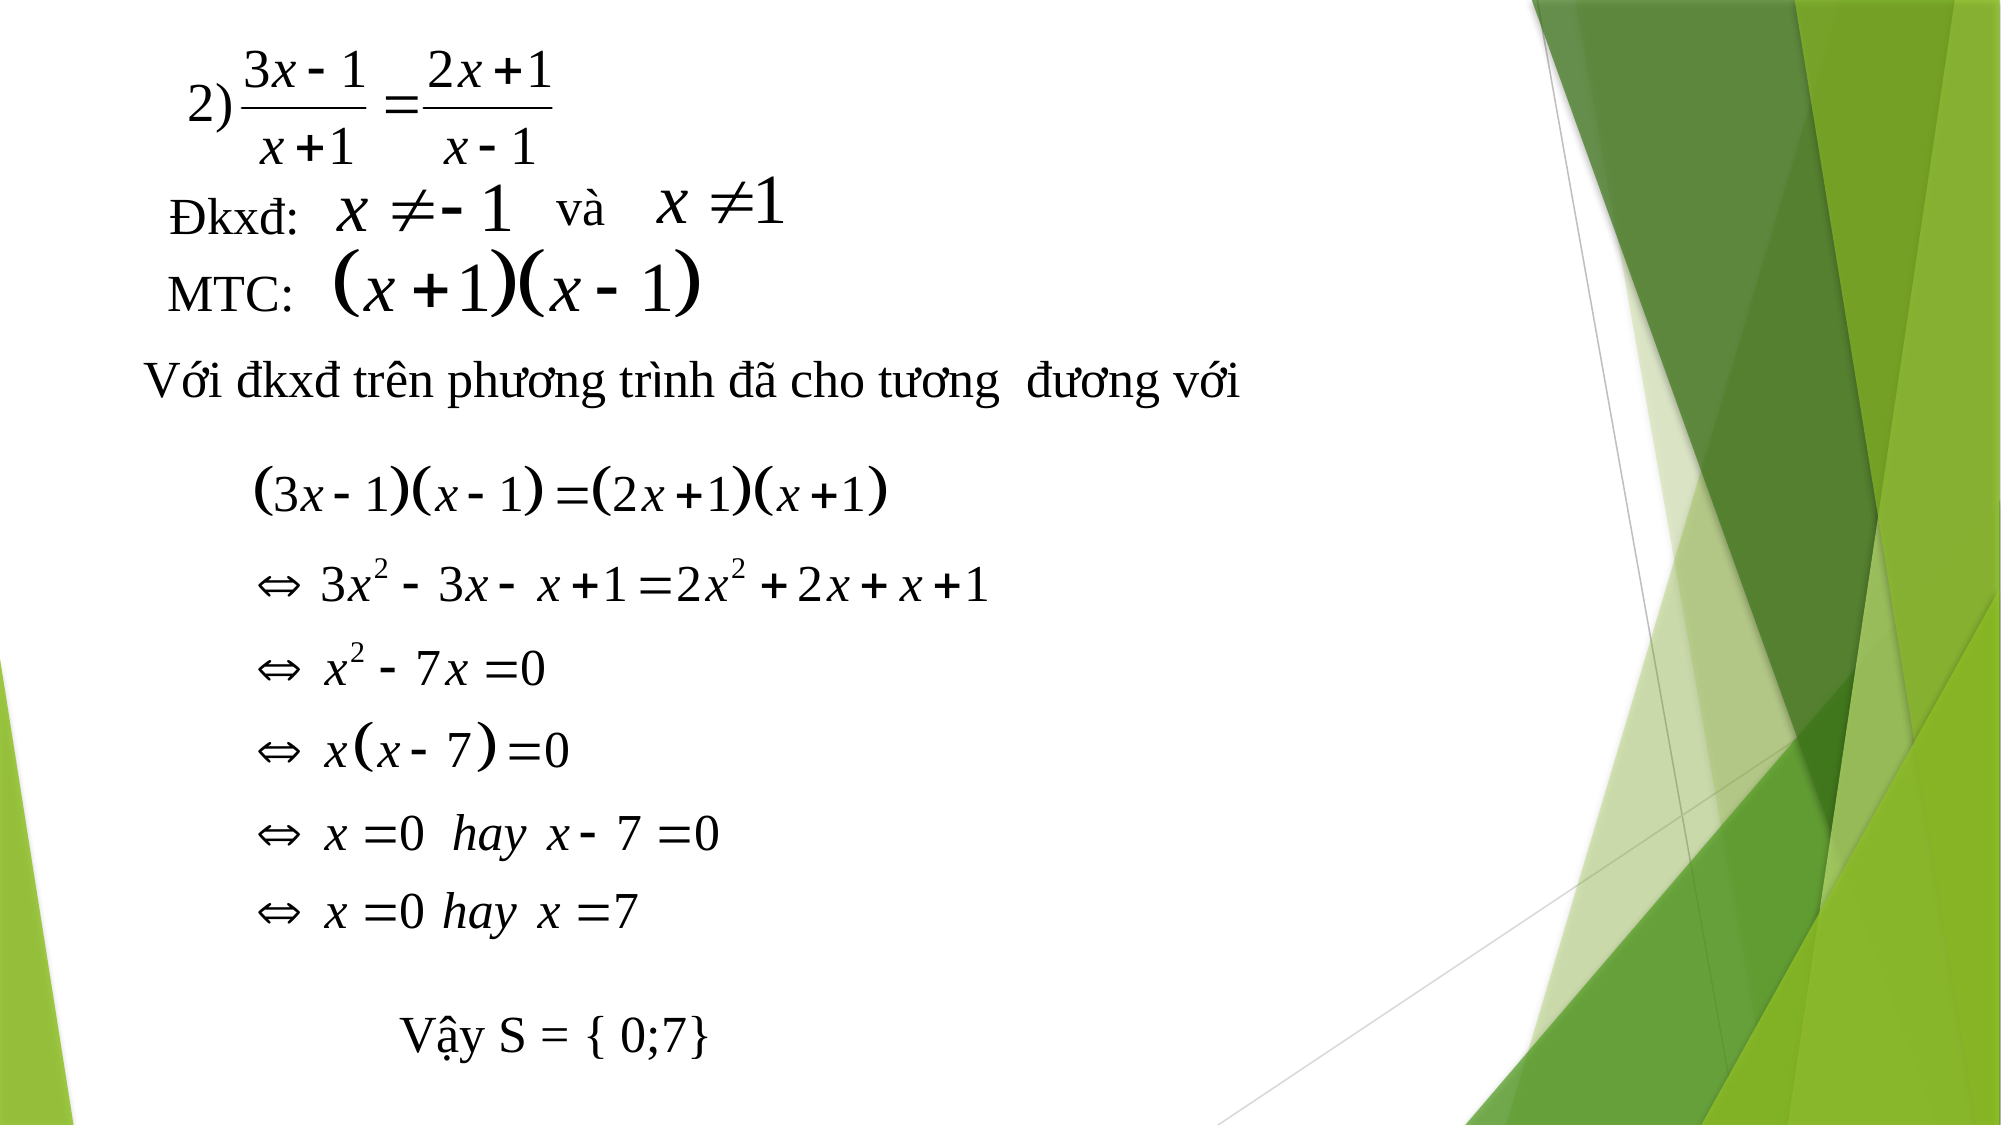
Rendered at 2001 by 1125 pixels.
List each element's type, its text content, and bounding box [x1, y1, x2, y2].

text_box và [541, 165, 621, 240]
text_box MTC: [152, 251, 311, 392]
text_box Với đkxđ trên phương trình đã cho tương đương với [128, 338, 1516, 478]
text_box Vậy S = { 0;7} [371, 993, 759, 1071]
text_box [179, 34, 565, 177]
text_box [246, 457, 996, 952]
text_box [644, 163, 792, 240]
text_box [325, 240, 710, 348]
text_box Đkxđ: [154, 174, 315, 315]
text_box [324, 170, 518, 241]
